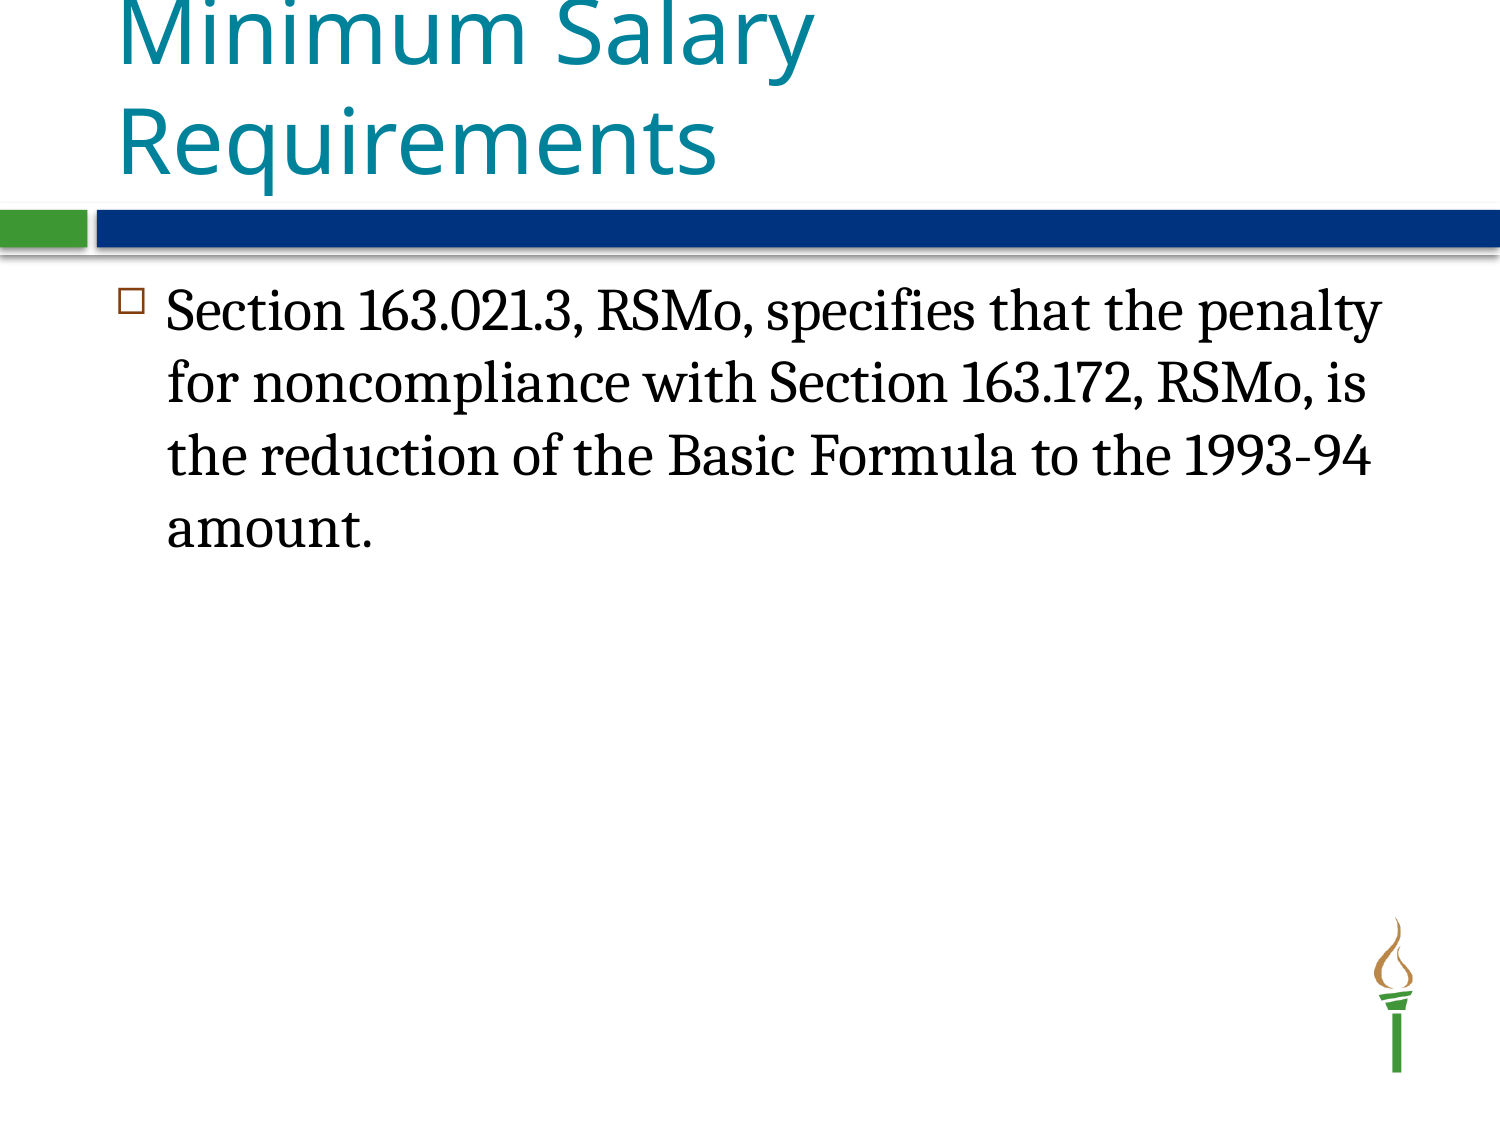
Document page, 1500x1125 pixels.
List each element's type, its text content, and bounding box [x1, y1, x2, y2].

picture [1374, 1026, 1417, 1076]
title Minimum Salary Requirements [100, 37, 1439, 201]
list Section 163.021.3, RSMo, specifies that the penalty for noncompliance with Section 163.172, RSMo, is the reduction of the Basic Formula to the 1993-94 amount. [100, 262, 1439, 1026]
